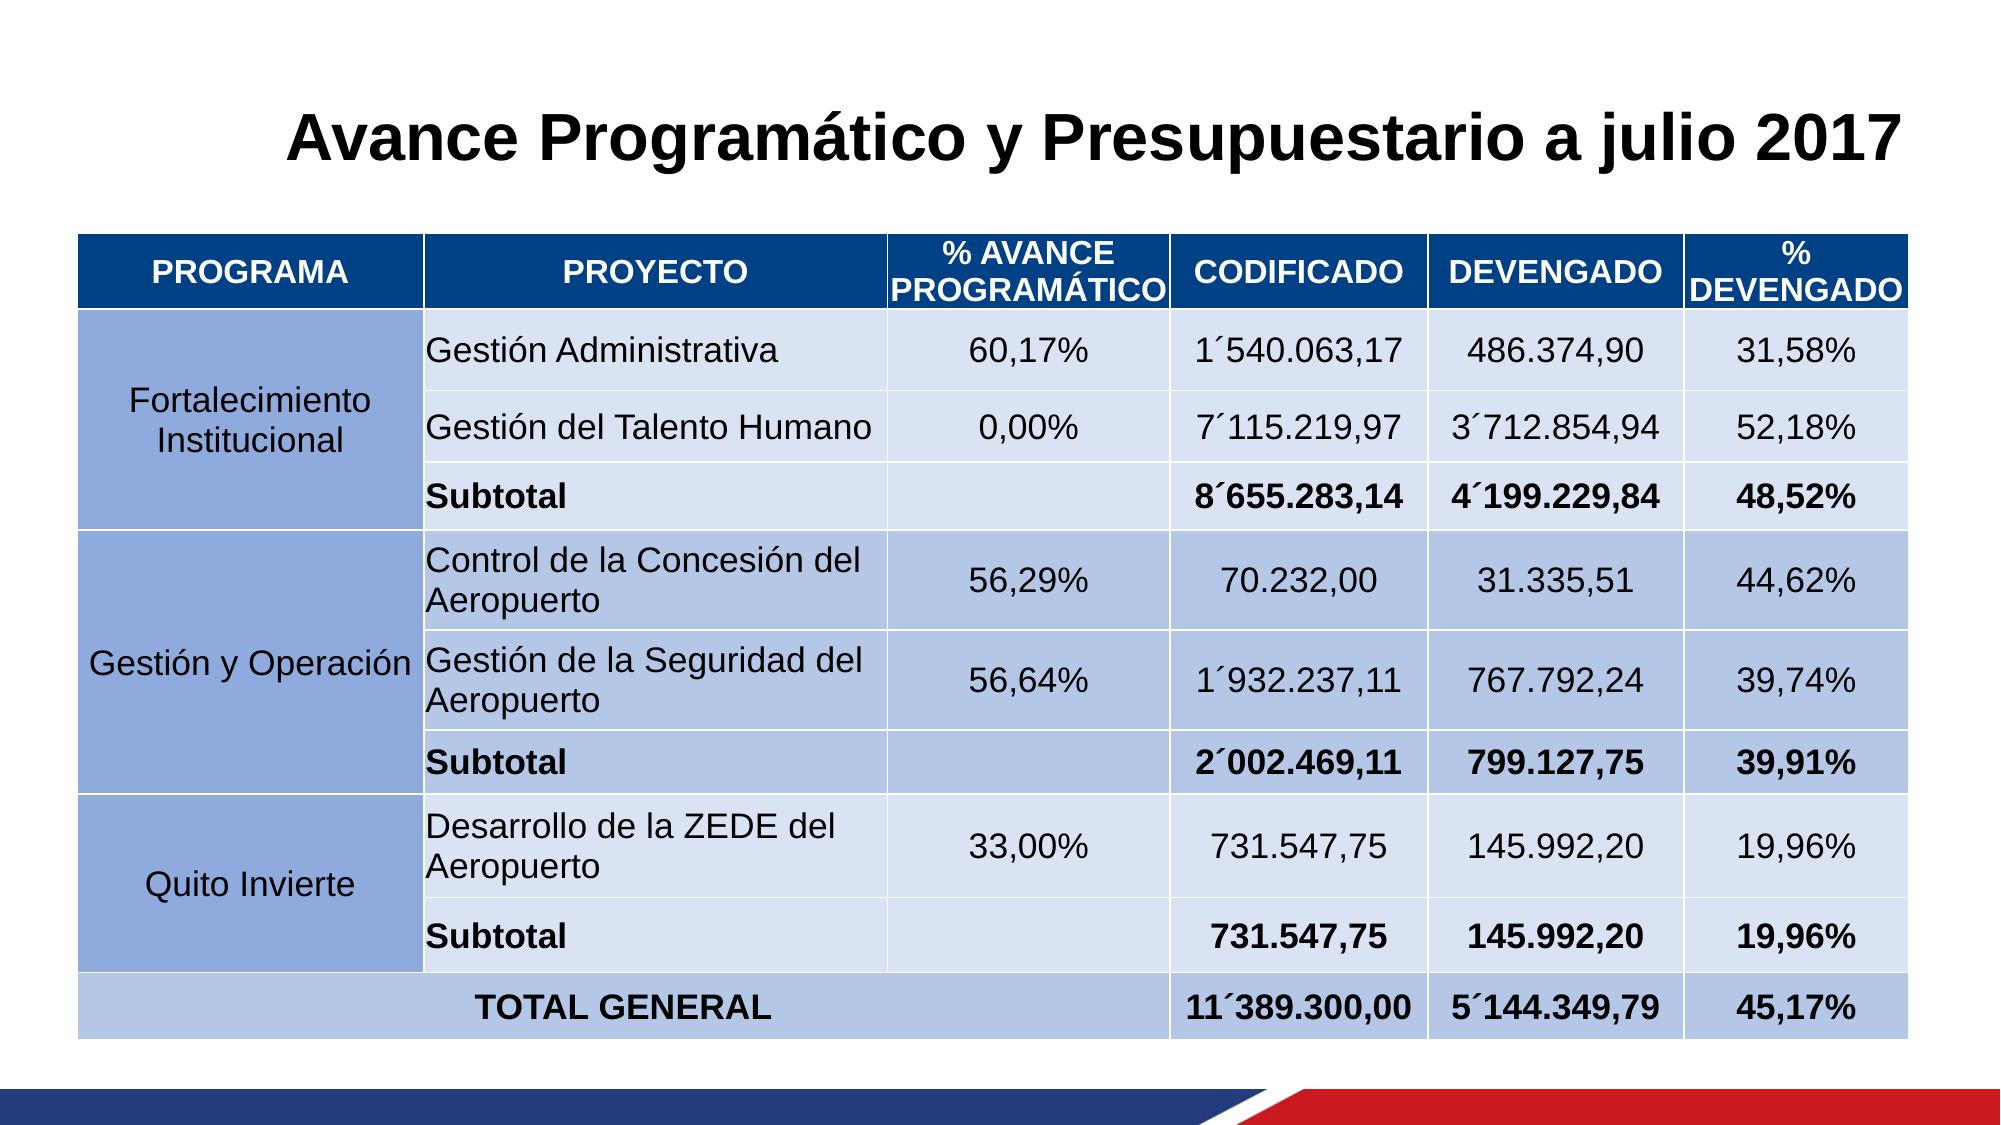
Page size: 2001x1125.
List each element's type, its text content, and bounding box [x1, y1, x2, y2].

table_cell 8´655.283,14 [1171, 463, 1427, 529]
table_cell Desarrollo de la ZEDE del Aeropuerto [425, 795, 887, 897]
table_header DEVENGADO [1429, 234, 1683, 308]
table_cell Control de la Concesión del Aeropuerto [425, 531, 887, 629]
table_cell 2´002.469,11 [1171, 731, 1427, 793]
table_cell 45,17% [1685, 973, 1908, 1039]
table_cell 731.547,75 [1171, 795, 1427, 897]
table_cell 1´932.237,11 [1171, 631, 1427, 729]
table_cell 3´712.854,94 [1429, 391, 1683, 461]
table_cell [888, 898, 1169, 972]
table_cell Gestión y Operación [78, 531, 423, 793]
table_cell 5´144.349,79 [1429, 973, 1683, 1039]
table_cell Subtotal [425, 731, 887, 793]
table_cell 31.335,51 [1429, 531, 1683, 629]
table_header % DEVENGADO [1685, 234, 1908, 308]
table_cell 48,52% [1685, 463, 1908, 529]
table_cell 4´199.229,84 [1429, 463, 1683, 529]
table_cell 60,17% [888, 310, 1169, 390]
table_cell 7´115.219,97 [1171, 391, 1427, 461]
table_cell [888, 463, 1169, 529]
table_cell Fortalecimiento Institucional [78, 310, 423, 529]
table_cell 39,91% [1685, 731, 1908, 793]
table_header PROGRAMA [78, 234, 423, 308]
table_cell [888, 731, 1169, 793]
table_cell Gestión Administrativa [425, 310, 887, 390]
table_cell 56,64% [888, 631, 1169, 729]
table_cell Quito Invierte [78, 795, 423, 972]
table_cell 19,96% [1685, 898, 1908, 972]
table_cell Subtotal [425, 463, 887, 529]
table_cell Gestión del Talento Humano [425, 391, 887, 461]
table_cell 1´540.063,17 [1171, 310, 1427, 390]
table_cell 39,74% [1685, 631, 1908, 729]
table_cell 767.792,24 [1429, 631, 1683, 729]
table_header CODIFICADO [1171, 234, 1427, 308]
table_cell Gestión de la Seguridad del Aeropuerto [425, 631, 887, 729]
table_cell 145.992,20 [1429, 898, 1683, 972]
table_cell 145.992,20 [1429, 795, 1683, 897]
table_cell 33,00% [888, 795, 1169, 897]
table_header PROYECTO [425, 234, 887, 308]
table_cell TOTAL GENERAL [78, 973, 1169, 1039]
table_cell Subtotal [425, 898, 887, 972]
table_cell 52,18% [1685, 391, 1908, 461]
table_cell 19,96% [1685, 795, 1908, 897]
table_cell 70.232,00 [1171, 531, 1427, 629]
picture [0, 1089, 2000, 1125]
table_cell 731.547,75 [1171, 898, 1427, 972]
title Avance Programático y Presupuestario a julio 2017 [270, 30, 1996, 248]
table_header % AVANCE PROGRAMÁTICO [888, 234, 1169, 308]
table_cell 44,62% [1685, 531, 1908, 629]
table_cell 11´389.300,00 [1171, 973, 1427, 1039]
table_cell 0,00% [888, 391, 1169, 461]
table_cell 56,29% [888, 531, 1169, 629]
table_cell 486.374,90 [1429, 310, 1683, 390]
table_cell 31,58% [1685, 310, 1908, 390]
table_cell 799.127,75 [1429, 731, 1683, 793]
